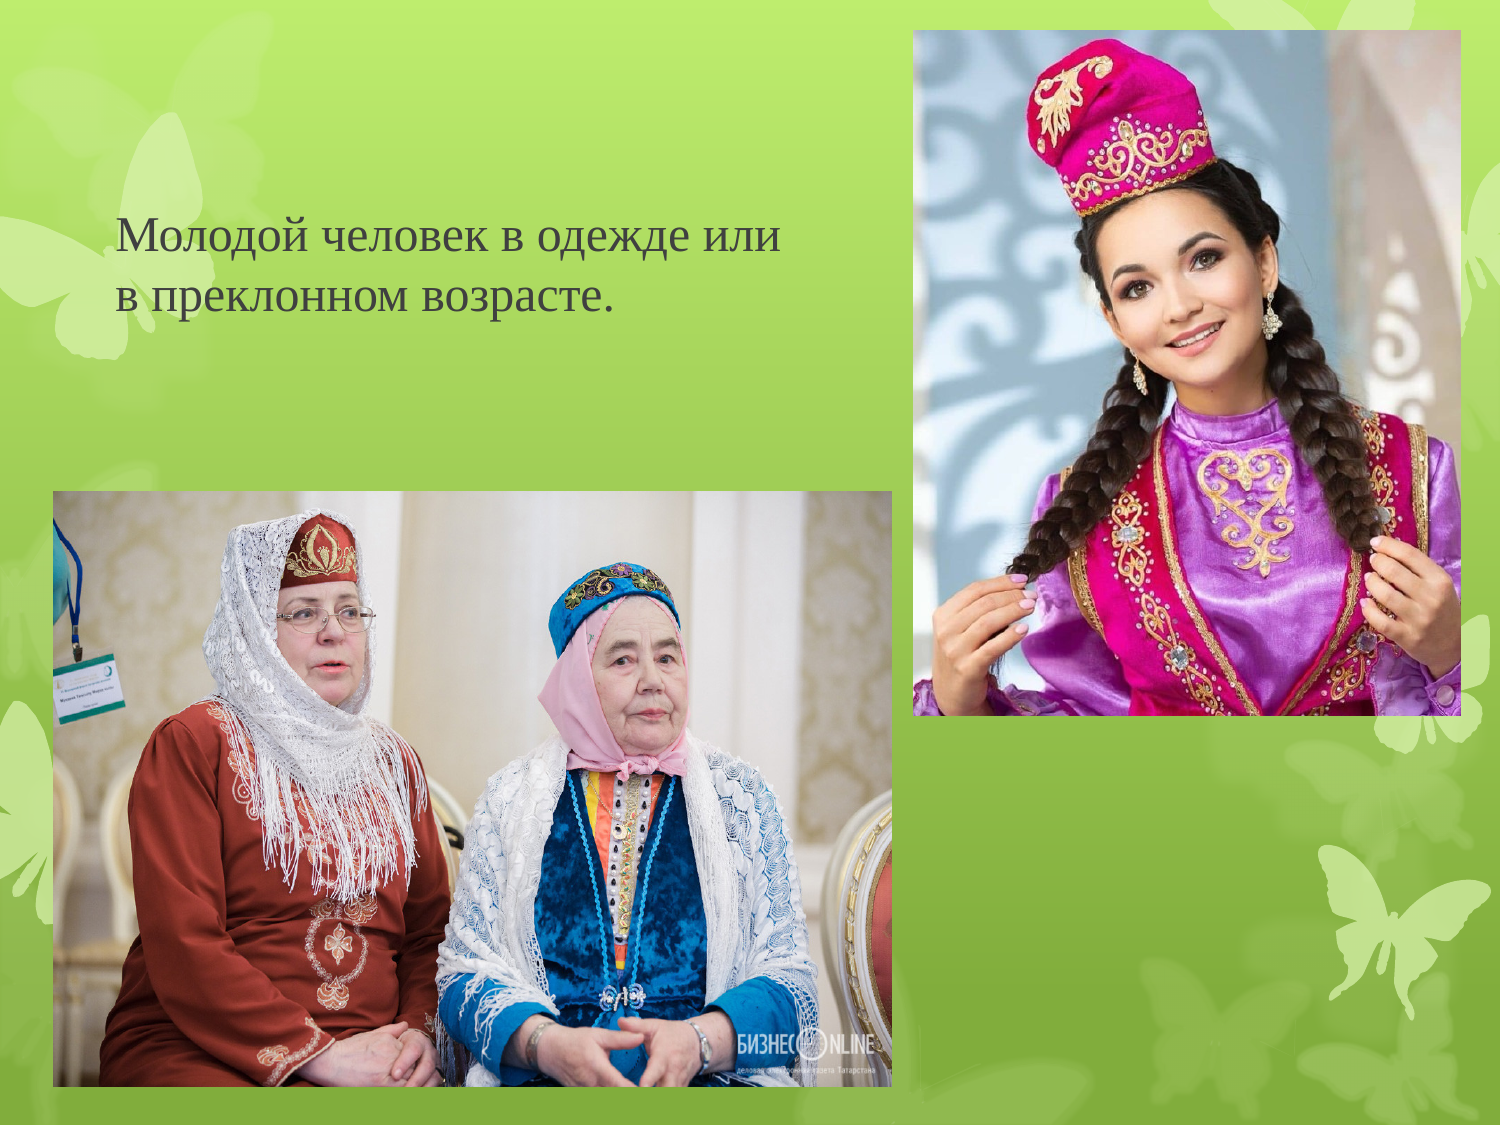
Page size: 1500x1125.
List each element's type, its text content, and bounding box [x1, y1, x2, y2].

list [912, 30, 1462, 717]
title Молодой человек в одежде или в преклонном возрасте. [100, 66, 798, 457]
picture [52, 491, 893, 1087]
